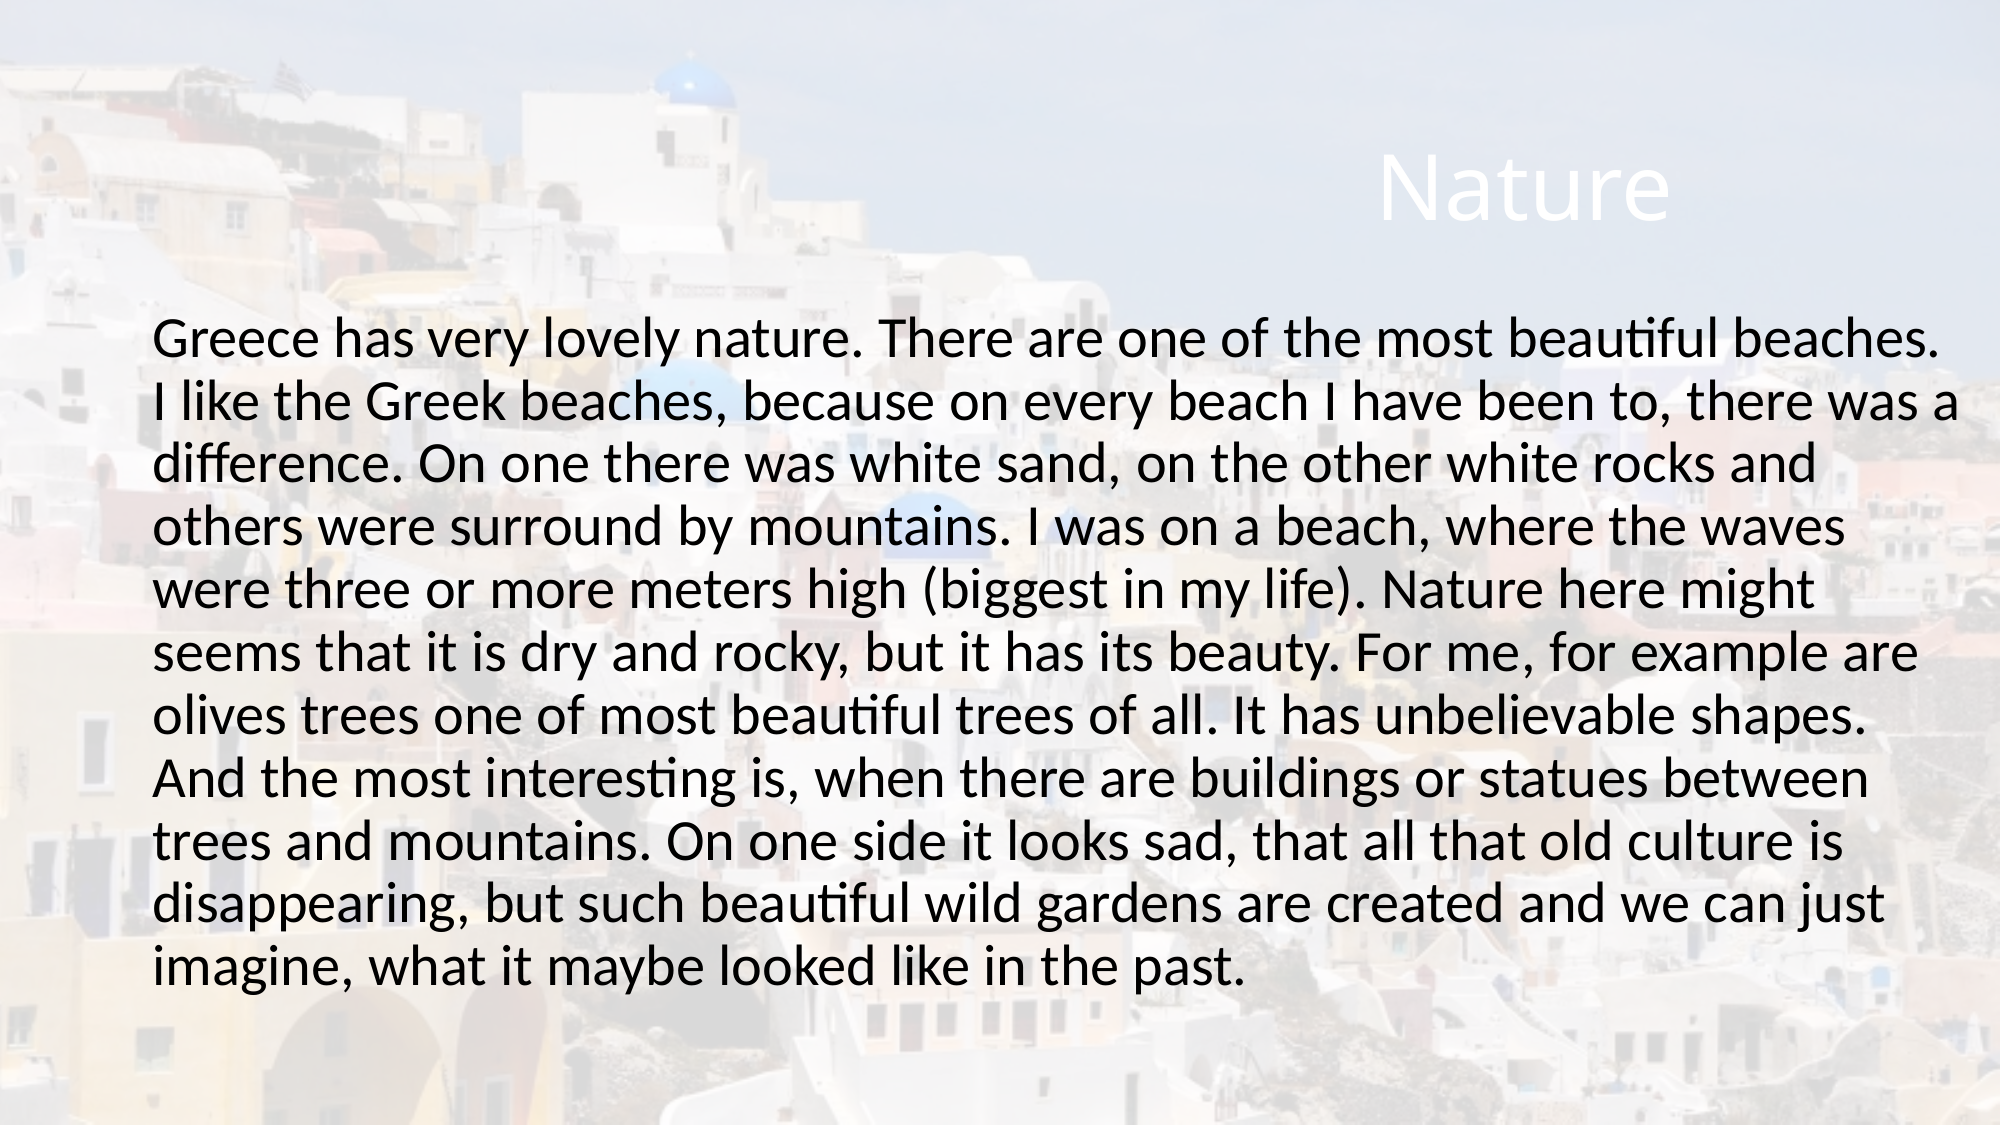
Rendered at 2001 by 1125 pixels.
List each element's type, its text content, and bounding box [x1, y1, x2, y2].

list Greece has very lovely nature. There are one of the most beautiful beaches. I like the Greek beaches, because on every beach I have been to, there was a difference. On one there was white sand, on the other white rocks and others were surround by mountains. I was on a beach, where the waves were three or more meters high (biggest in my life). Nature here might seems that it is dry and rocky, but it has its beauty. For me, for example are olives trees one of most beautiful trees of all. It has unbelievable shapes. And the most interesting is, when there are buildings or statues between trees and mountains. On one side it looks sad, that all that old culture is disappearing, but such beautiful wild gardens are created and we can just imagine, what it maybe looked like in the past. [137, 299, 1978, 1115]
title Nature [1360, 82, 1757, 299]
